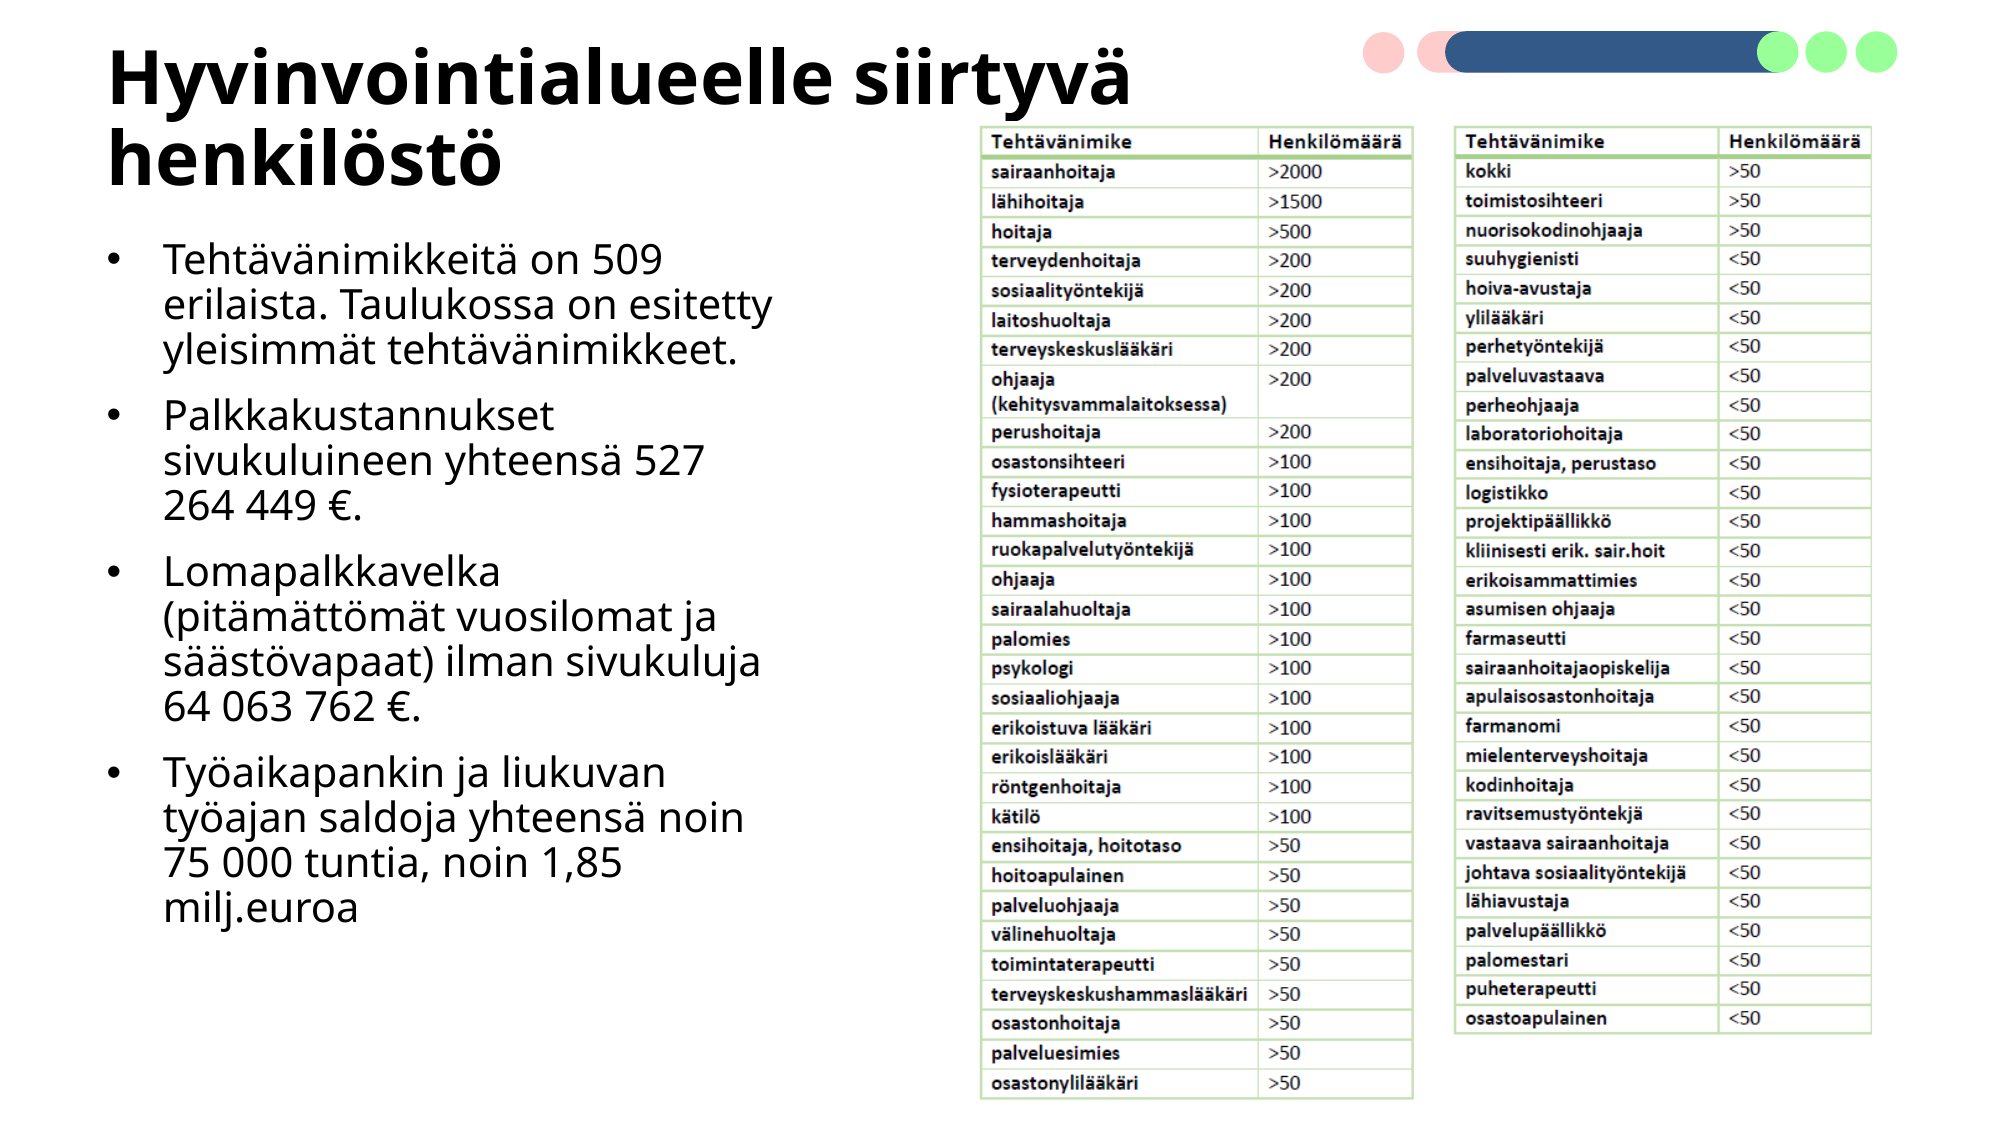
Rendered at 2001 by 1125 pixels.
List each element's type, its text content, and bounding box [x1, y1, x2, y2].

list Tehtävänimikkeitä on 509 erilaista. Taulukossa on esitetty yleisimmät tehtävänimikkeet. Palkkakustannukset sivukuluineen yhteensä 527 264 449 €. Lomapalkkavelka (pitämättömät vuosilomat ja säästövapaat) ilman sivukuluja 64 063 762 €. Työaikapankin ja liukuvan työajan saldoja yhteensä noin 75 000 tuntia, noin 1,85 milj.euroa [91, 231, 801, 1014]
title Hyvinvointialueelle siirtyvä henkilöstö [91, 31, 1249, 210]
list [975, 121, 1419, 1107]
picture [1449, 121, 1877, 1042]
